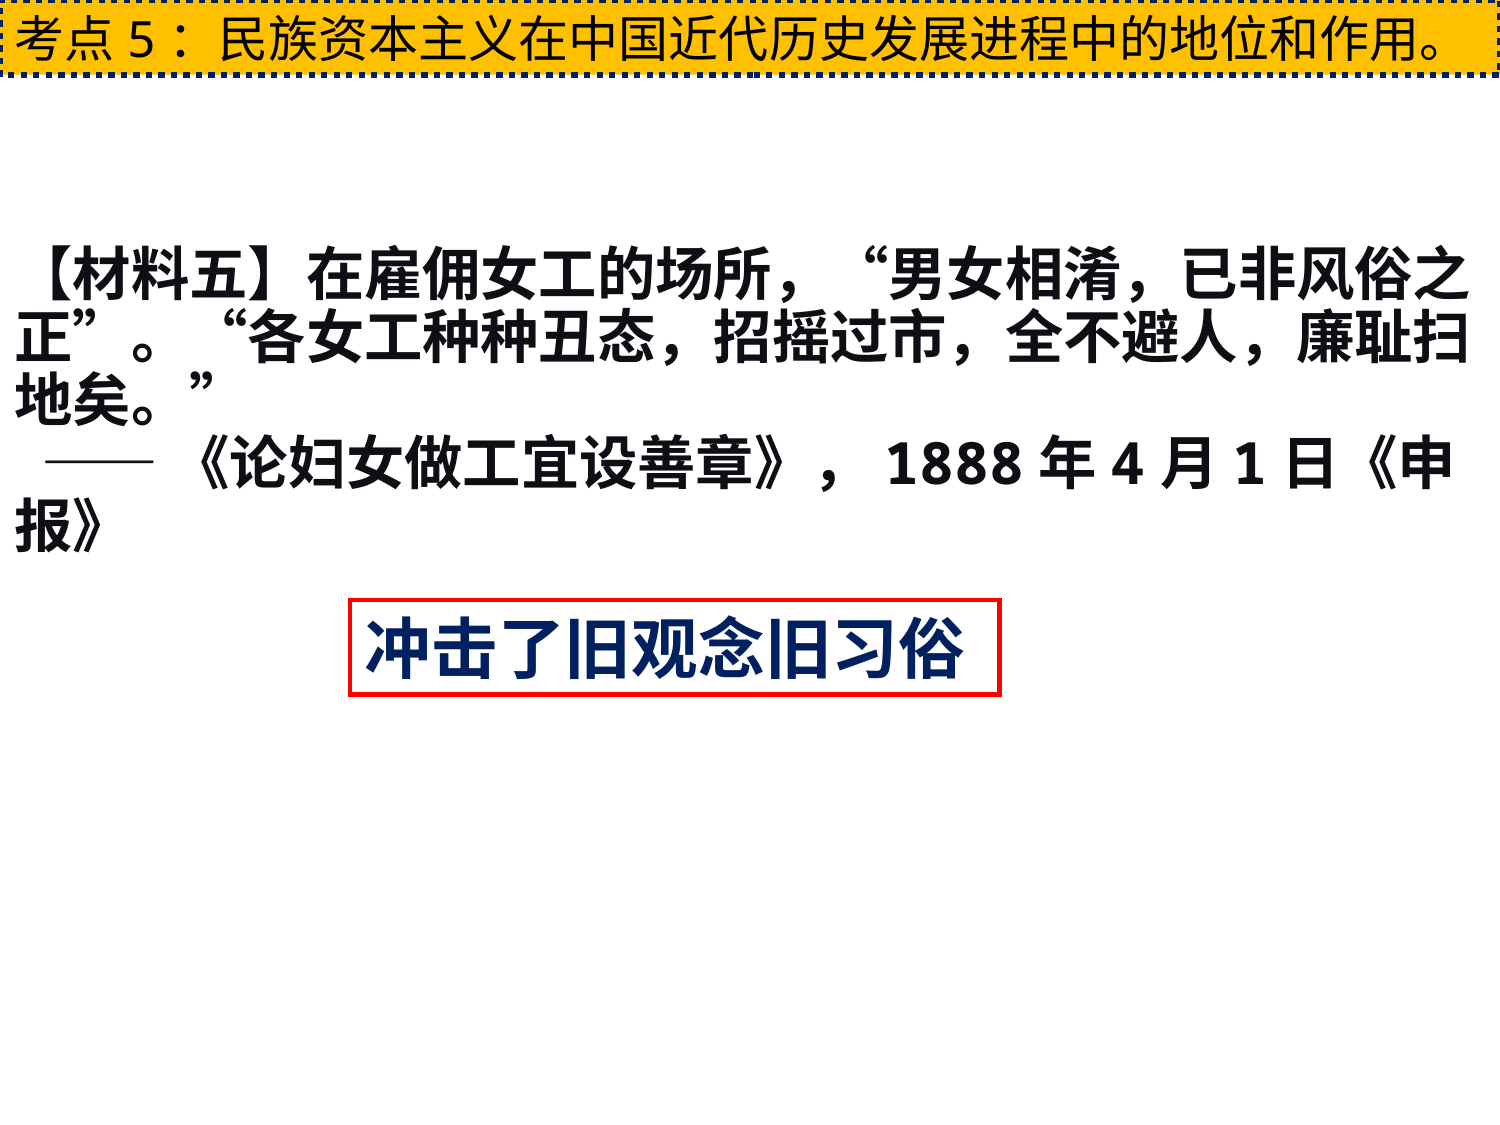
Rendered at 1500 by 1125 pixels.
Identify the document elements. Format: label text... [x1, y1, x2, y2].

text_box 考点5：民族资本主义在中国近代历史发展进程中的地位和作用。 [0, 0, 1500, 75]
text_box 【材料五】在雇佣女工的场所，“男女相淆，已非风俗之正”。“各女工种种丑态，招摇过市，全不避人，廉耻扫地矣。” ——《论妇女做工宜设善章》，1888年4月1日《申报》 [0, 237, 1500, 637]
text_box 冲击了旧观念旧习俗 [349, 599, 1000, 695]
